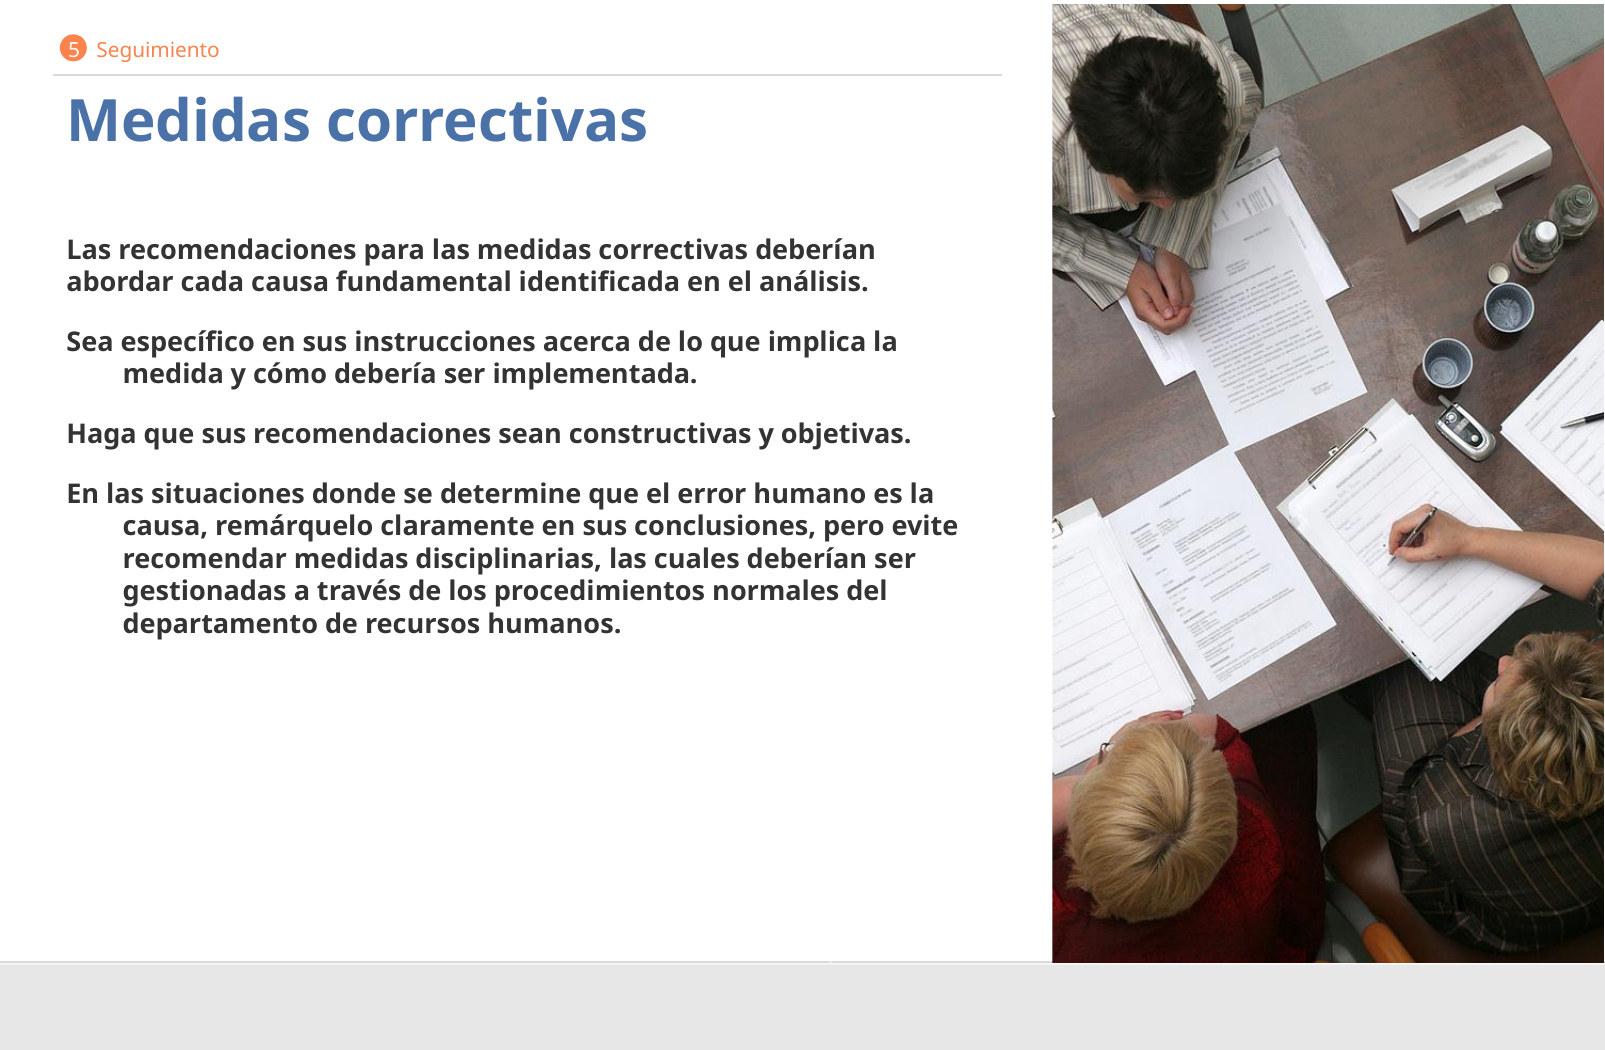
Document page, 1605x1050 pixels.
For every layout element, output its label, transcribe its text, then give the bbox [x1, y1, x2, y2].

list Las recomendaciones para las medidas correctivas deberían abordar cada causa fundamental identificada en el análisis. Sea específico en sus instrucciones acerca de lo que implica la medida y cómo debería ser implementada. Haga que sus recomendaciones sean constructivas y objetivas. En las situaciones donde se determine que el error humano es la causa, remárquelo claramente en sus conclusiones, pero evite recomendar medidas disciplinarias, las cuales deberían ser gestionadas a través de los procedimientos normales del departamento de recursos humanos. [51, 224, 990, 800]
text_box Medidas correctivas [52, 82, 903, 169]
text_box 5 Seguimiento [53, 28, 417, 69]
picture [0, 4, 1605, 1050]
